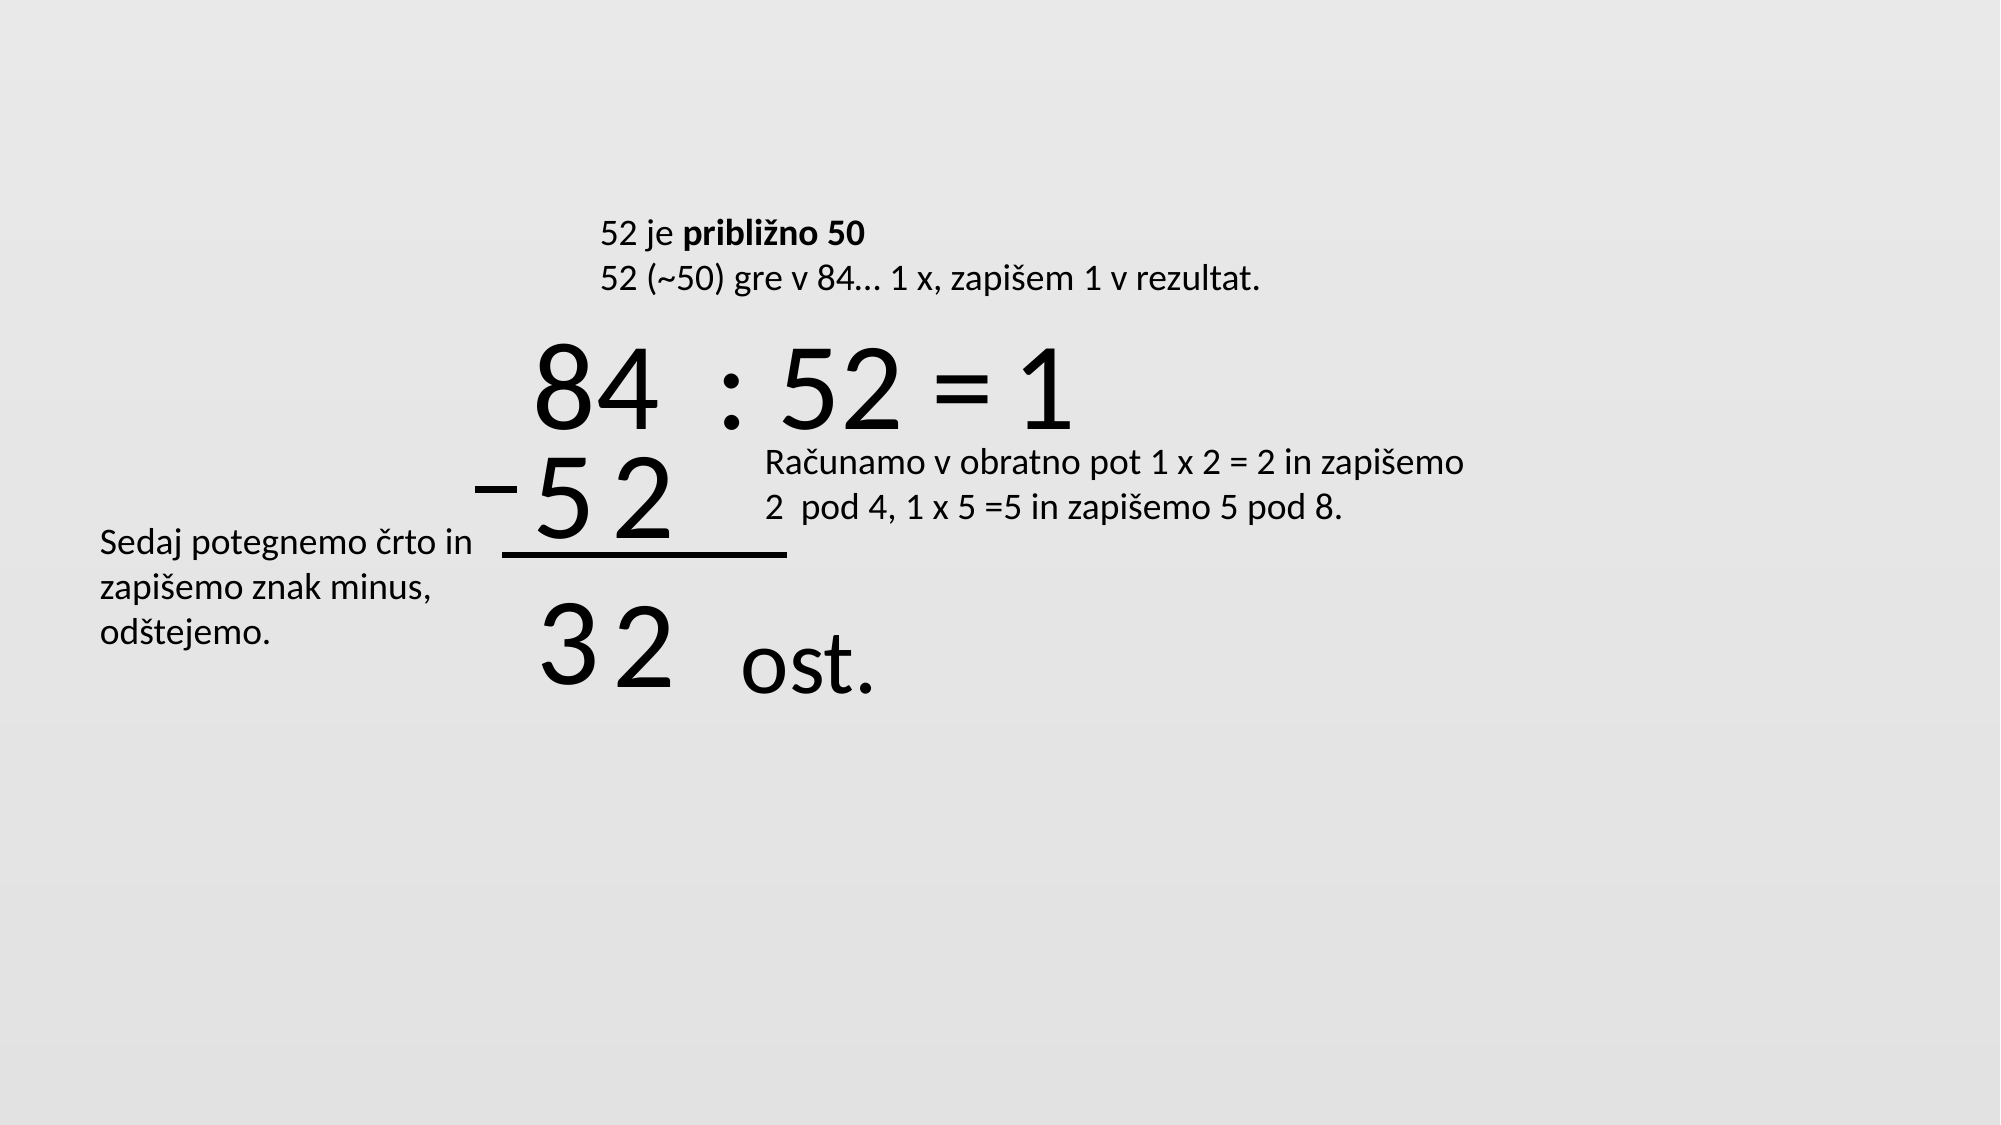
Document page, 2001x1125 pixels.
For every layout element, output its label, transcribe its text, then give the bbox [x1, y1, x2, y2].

text_box 84 : 52 = [518, 297, 998, 462]
text_box ost. [726, 594, 905, 719]
text_box 2 [607, 406, 705, 552]
text_box Računamo v obratno pot 1 x 2 = 2 in zapišemo 2 pod 4, 1 x 5 =5 in zapišemo 5 pod 8. [750, 429, 1507, 534]
text_box 52 je približno 50 52 (~50) gre v 84… 1 x, zapišem 1 v rezultat. [584, 200, 1288, 306]
text_box 5 [518, 406, 607, 551]
text_box 3 [521, 556, 649, 717]
text_box 2 [597, 558, 725, 720]
text_box 1 [998, 306, 1108, 429]
text_box Sedaj potegnemo črto in zapišemo znak minus, odštejemo. [85, 509, 597, 660]
